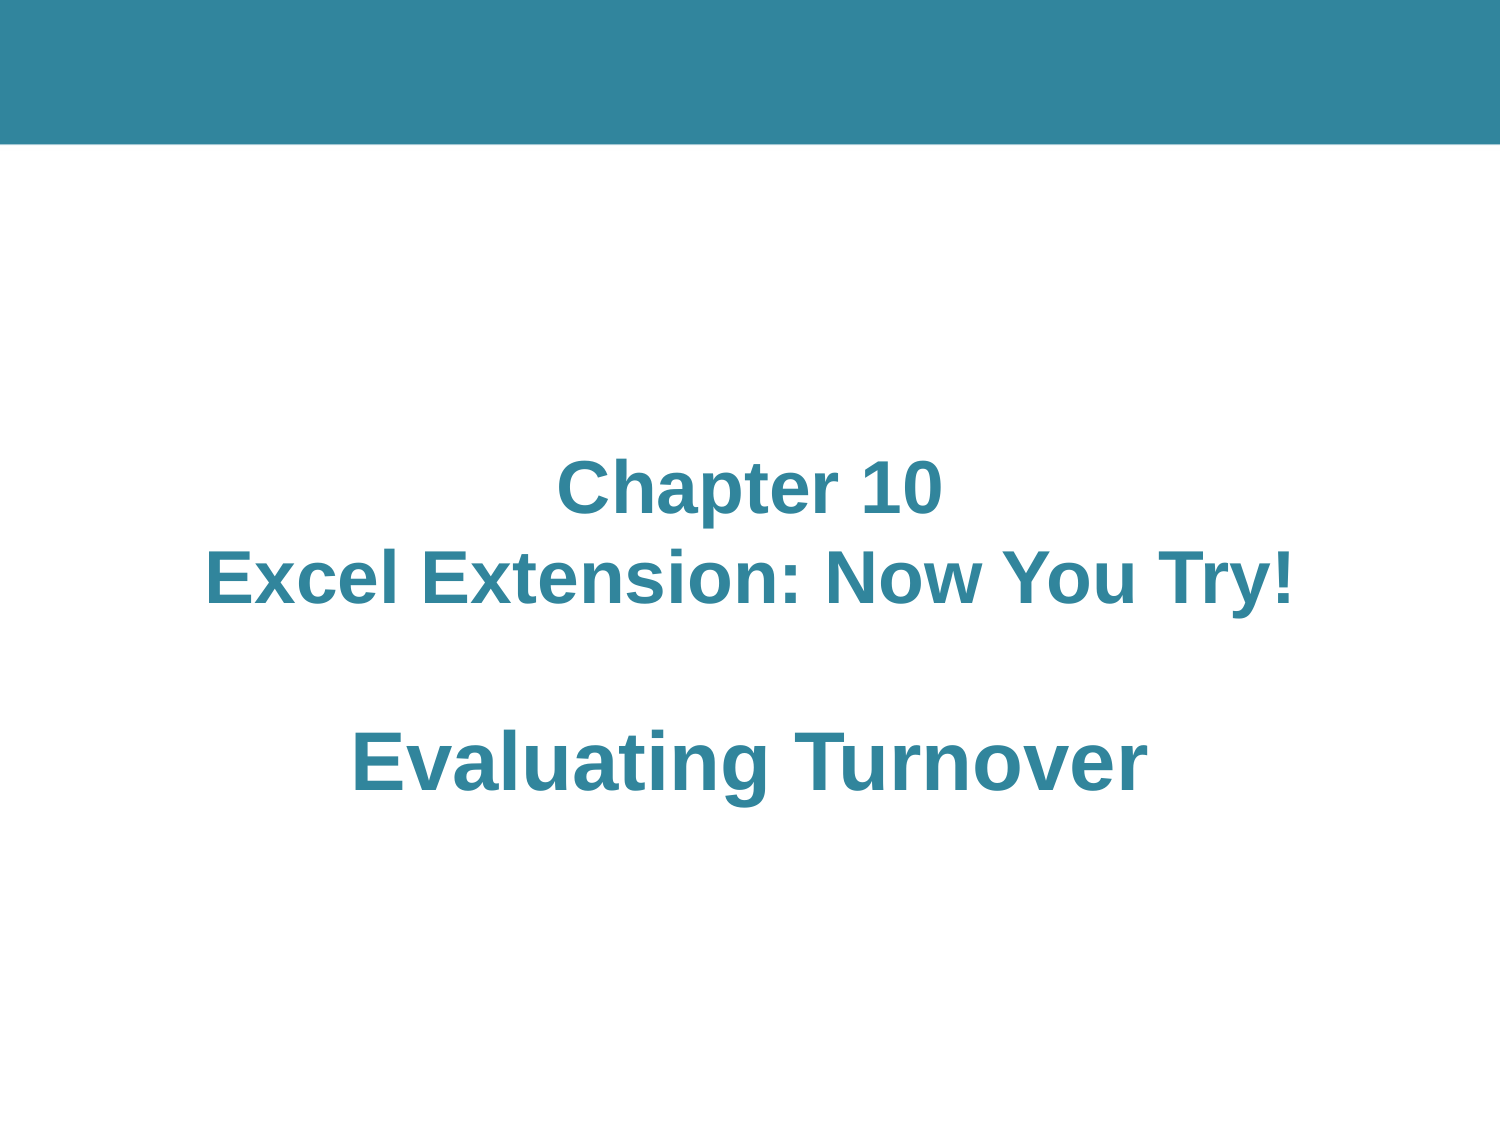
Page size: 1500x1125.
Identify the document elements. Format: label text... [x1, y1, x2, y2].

picture [0, 0, 1500, 1125]
subtitle Evaluating Turnover [187, 700, 1313, 904]
title Chapter 10 Excel Extension: Now You Try! [39, 381, 1463, 676]
